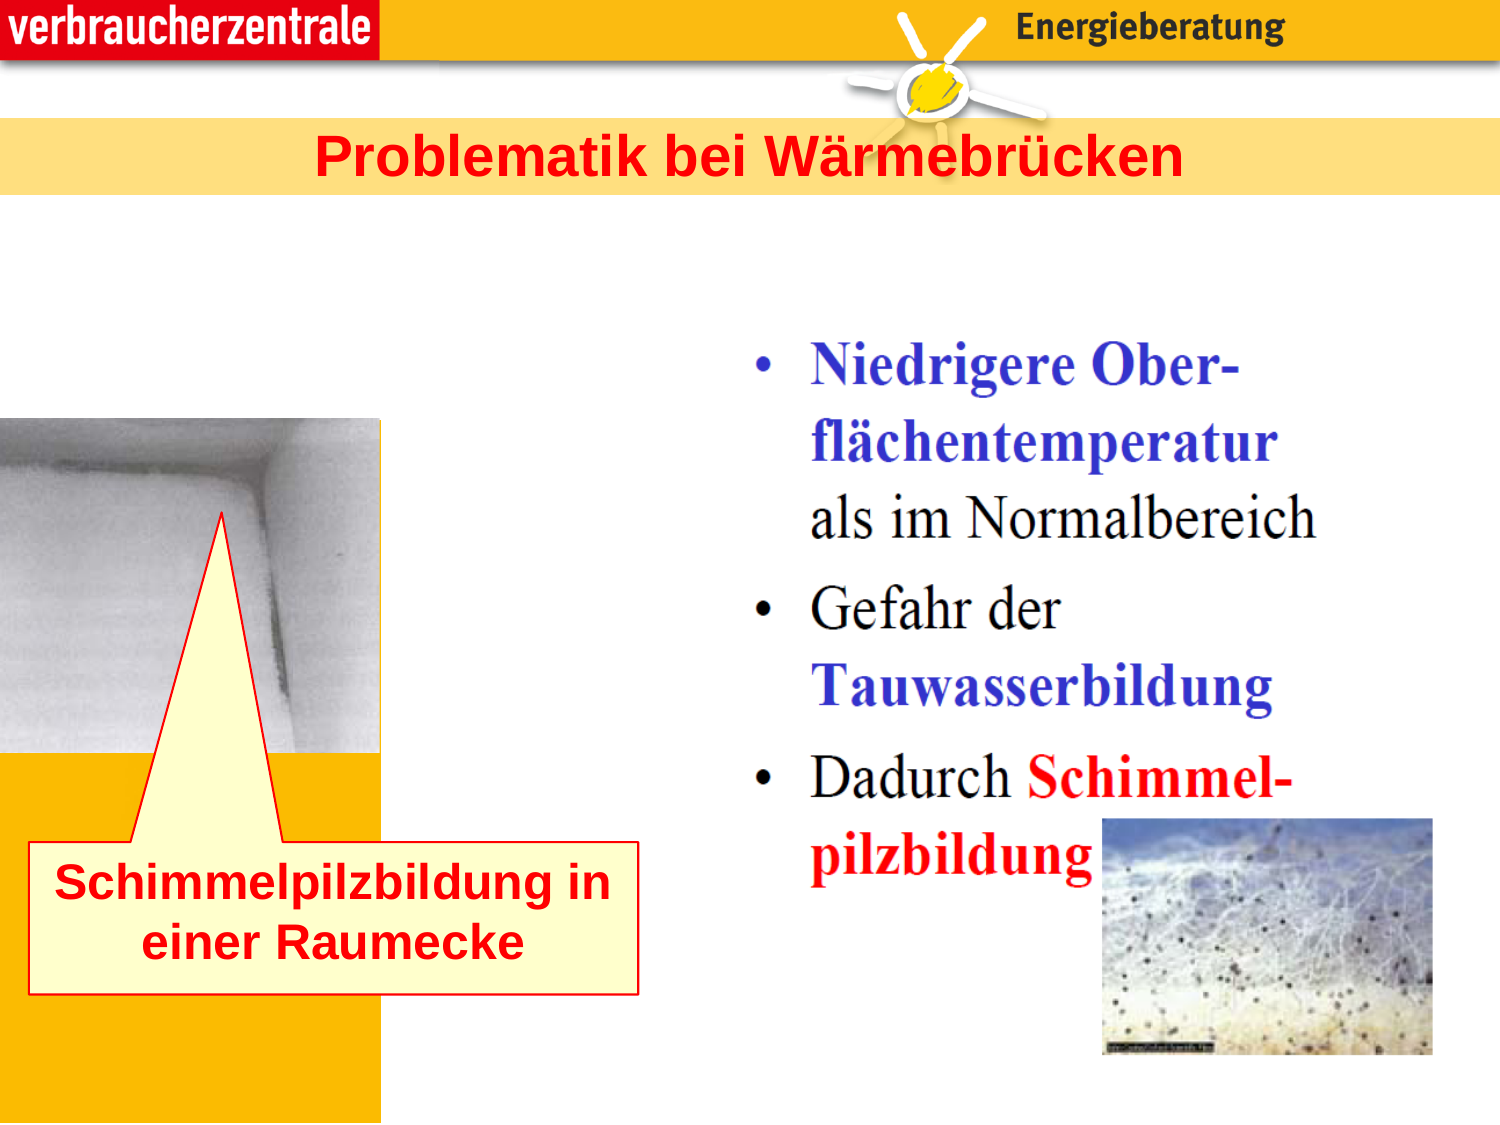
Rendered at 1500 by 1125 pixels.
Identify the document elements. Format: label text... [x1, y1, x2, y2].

picture [0, 0, 1500, 117]
text_box Schimmelpilzbildung in einer Raumecke [28, 761, 639, 995]
picture [724, 257, 1442, 1064]
title Problematik bei Wärmebrücken [0, 117, 1500, 196]
picture [0, 418, 381, 1123]
